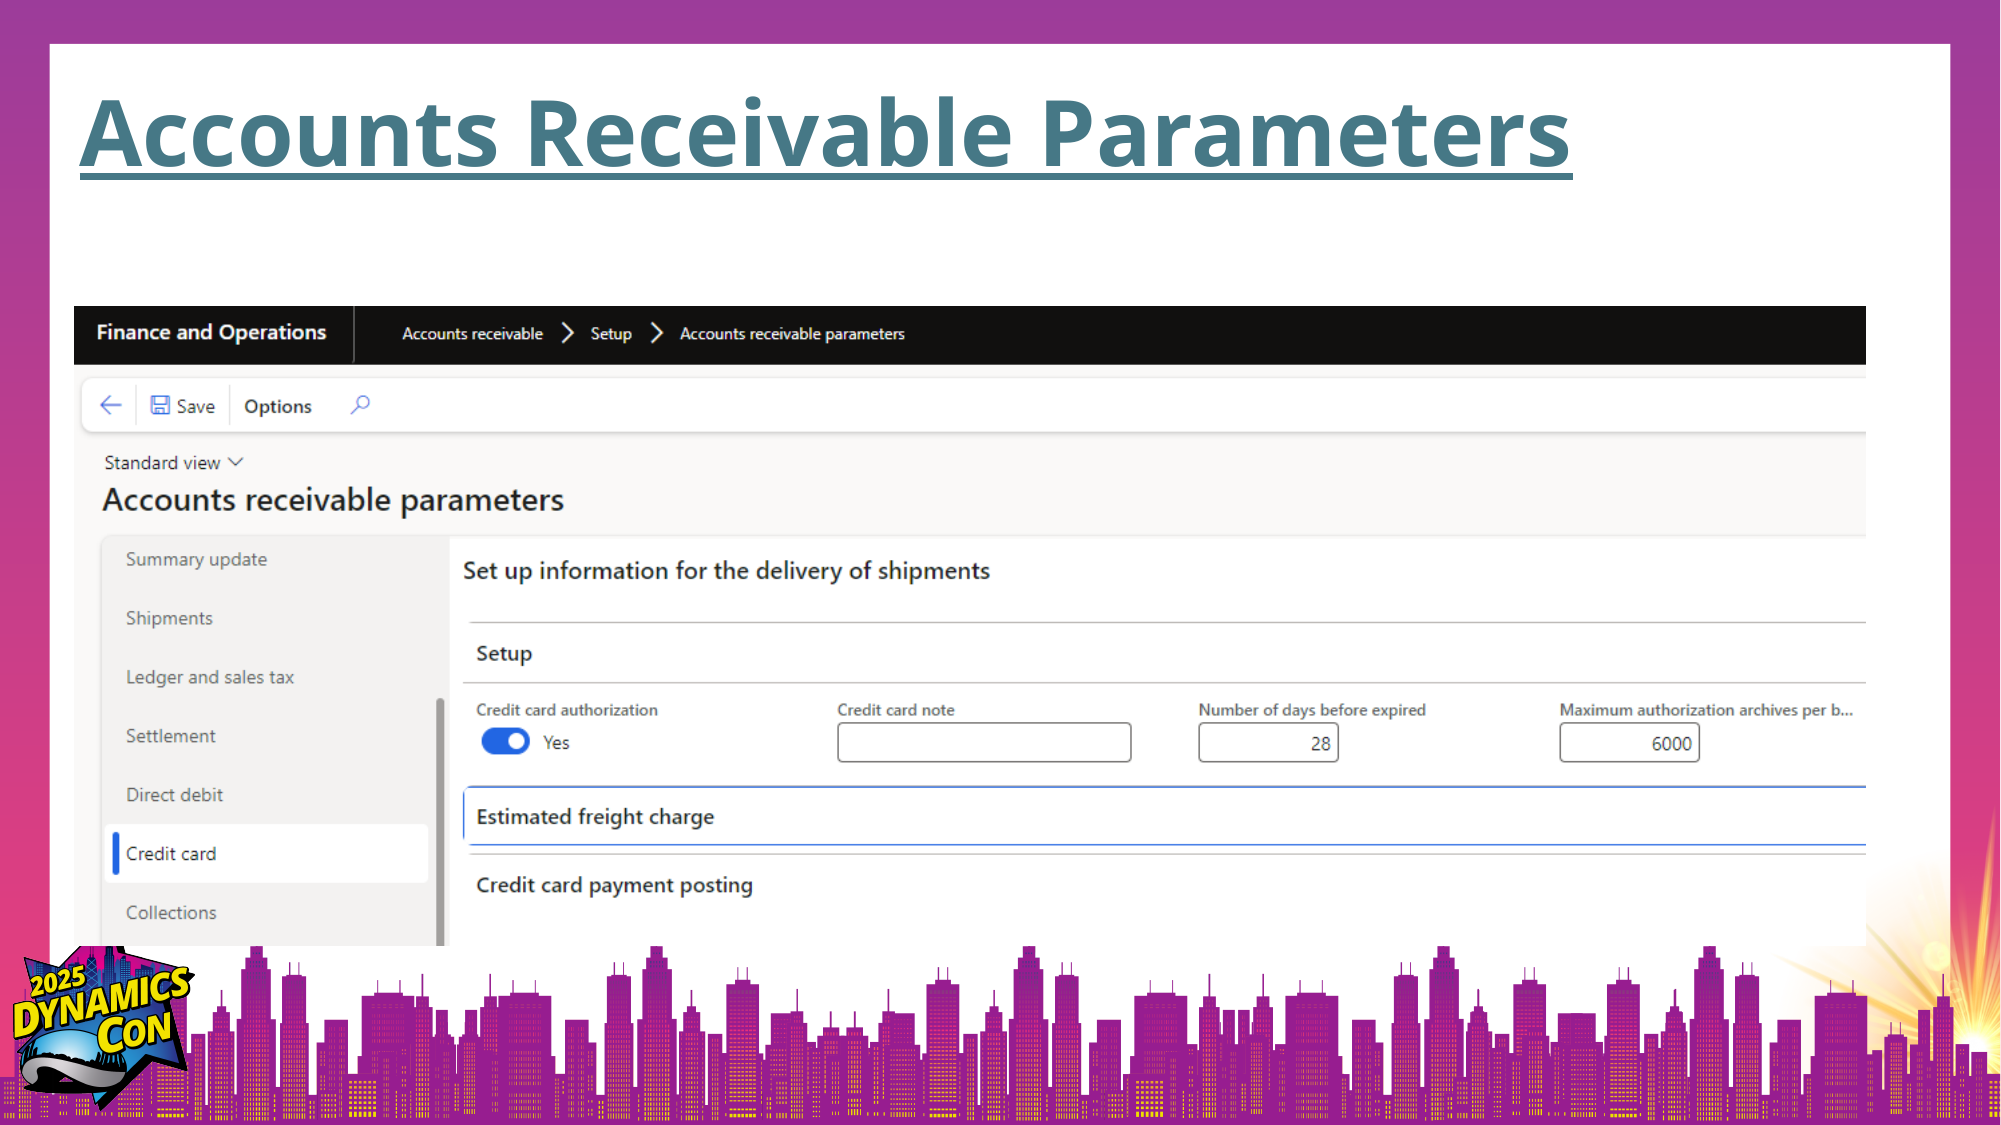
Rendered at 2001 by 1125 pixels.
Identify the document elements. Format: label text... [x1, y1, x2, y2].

picture [1729, 1031, 1733, 1087]
title Accounts Receivable Parameters [64, 60, 1932, 205]
picture [13, 306, 2001, 1111]
